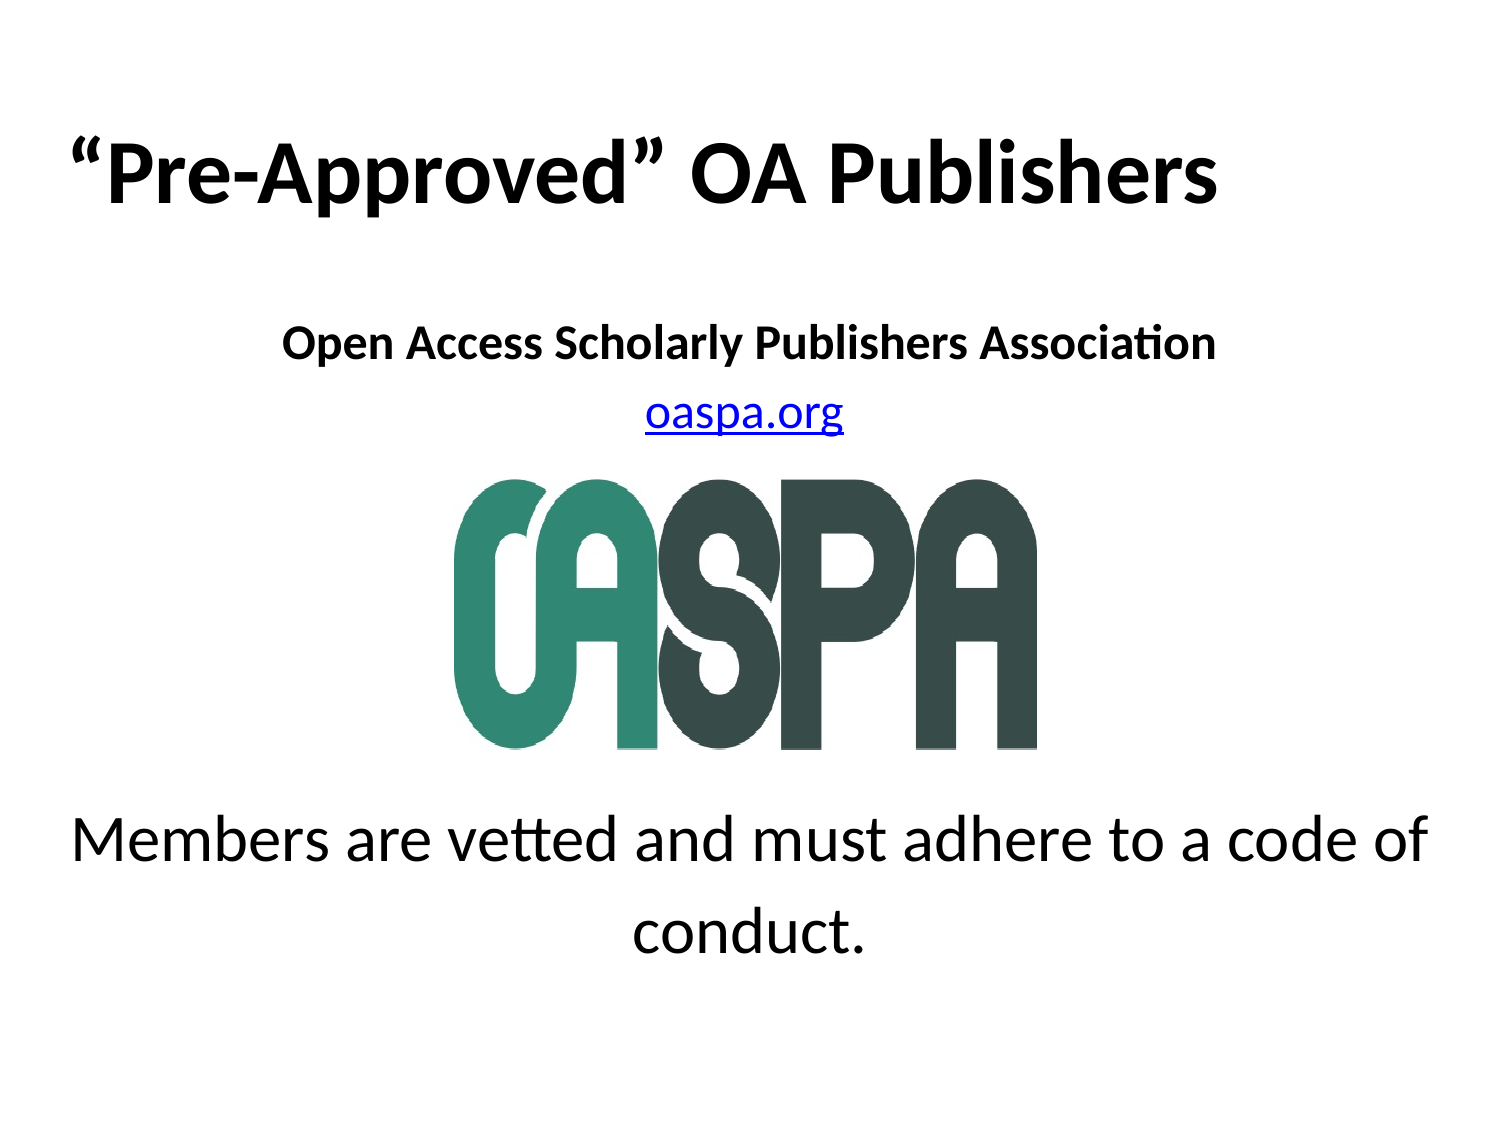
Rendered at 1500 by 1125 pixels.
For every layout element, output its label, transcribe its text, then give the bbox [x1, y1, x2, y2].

title “Pre-Approved” OA Publishers [51, 97, 1449, 223]
list Open Access Scholarly Publishers Association oaspa.org Members are vetted and must adhere to a code of conduct. [51, 285, 1449, 1033]
picture [454, 479, 1037, 750]
